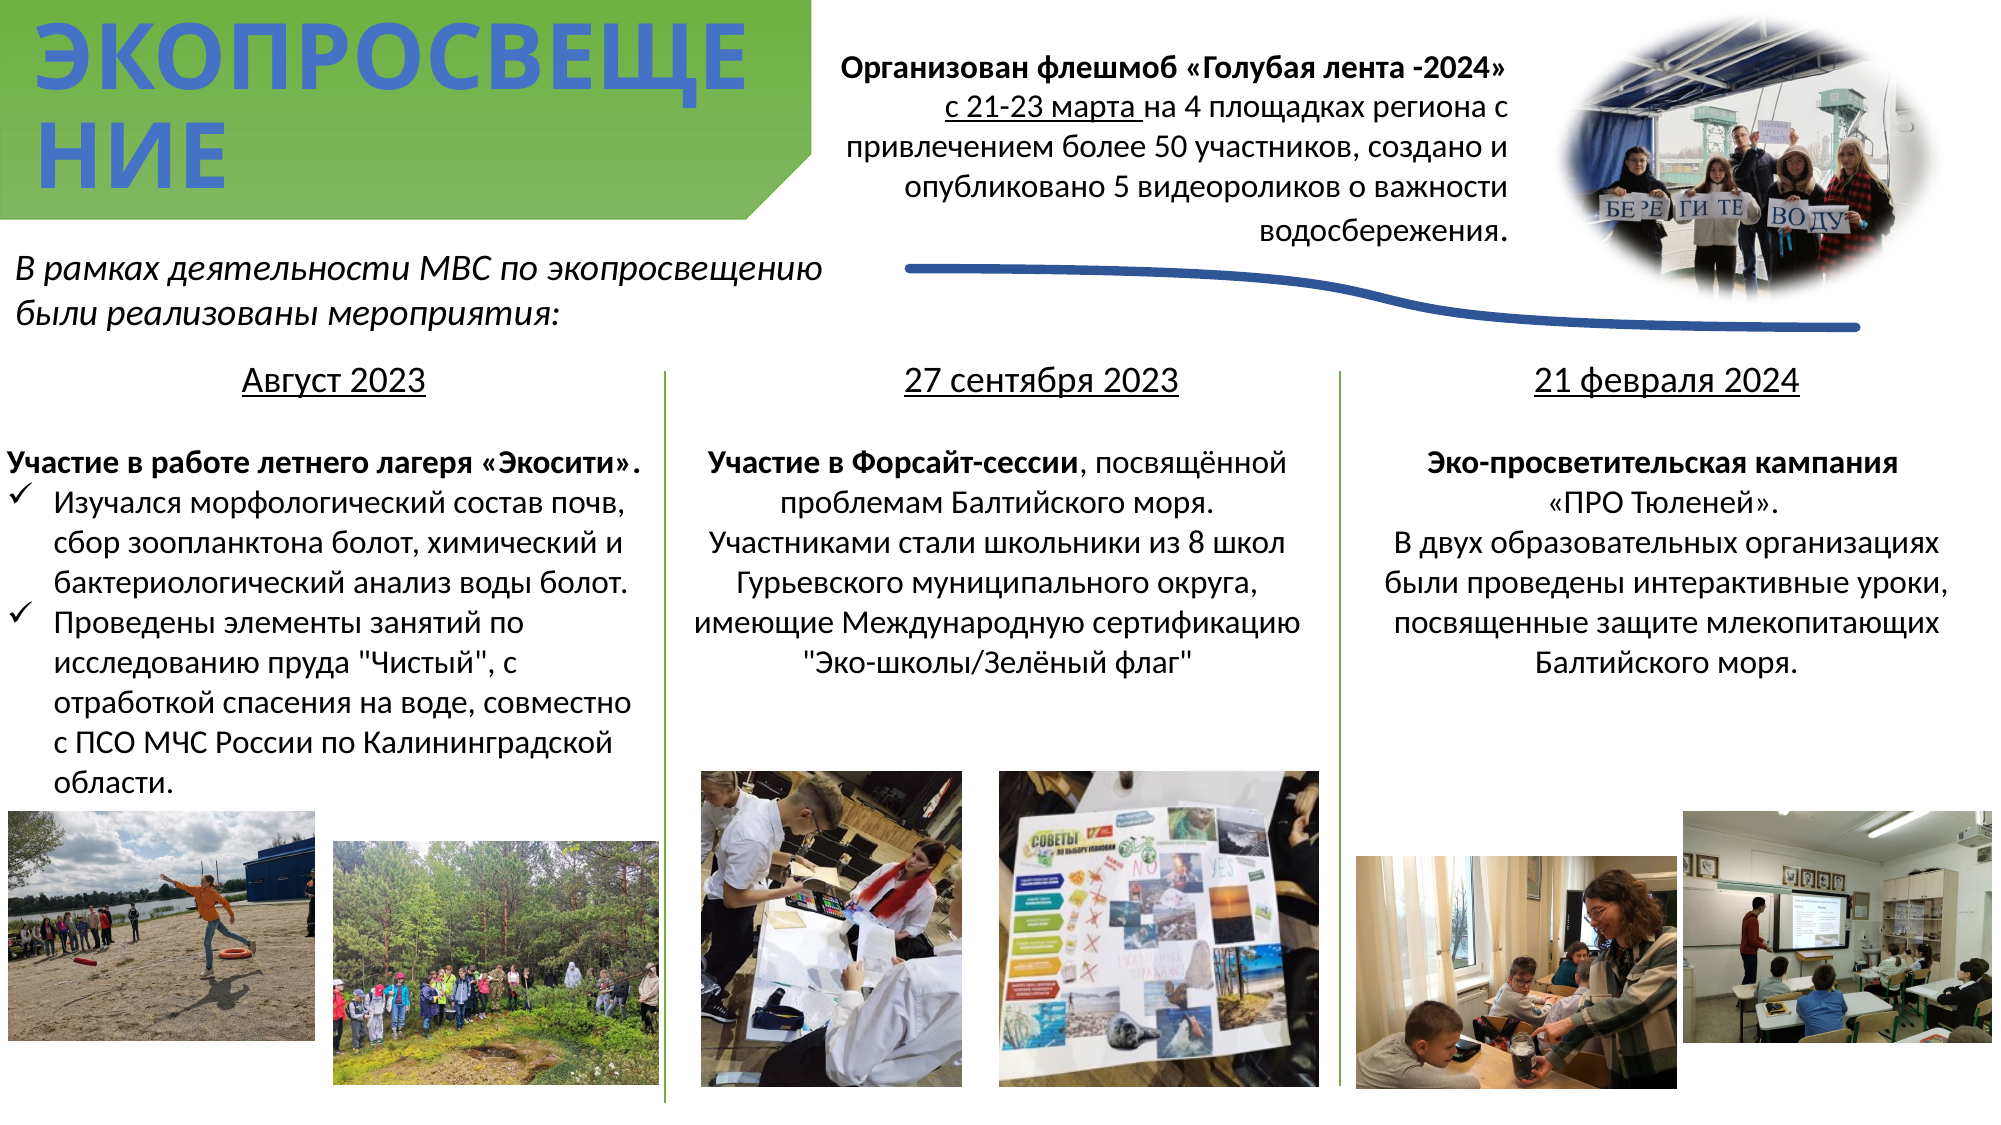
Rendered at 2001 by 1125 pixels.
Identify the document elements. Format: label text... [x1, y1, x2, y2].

picture [1683, 811, 1992, 1044]
picture [8, 811, 315, 1041]
picture [701, 771, 962, 1087]
picture [999, 771, 1319, 1087]
text_box 27 сентября 2023 [889, 347, 1194, 408]
text_box [0, 0, 747, 220]
text_box Участие в Форсайт-сессии, посвящённой проблемам Балтийского моря. Участниками стали школьники из 8 школ Гурьевского муниципального округа, имеющие Международную сертификацию "Эко-школы/Зелёный флаг" [672, 433, 1324, 688]
picture [333, 841, 659, 1085]
picture [1356, 856, 1677, 1089]
text_box Участие в работе летнего лагеря «Экосити». Изучался морфологический состав почв, сбор зоопланктона болот, химический и бактериологический анализ воды болот. Проведены элементы занятий по исследованию пруда "Чистый", с отработкой спасения на воде, совместно с ПСО МЧС России по Калининградской области. [0, 433, 658, 808]
title ЭКОПРОСВЕЩЕНИЕ [18, 0, 811, 219]
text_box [909, 268, 1856, 328]
picture [1550, 10, 1947, 307]
text_box Организован флешмоб «Голубая лента -2024» с 21-23 марта на 4 площадках региона с привлечением более 50 участников, создано и опубликовано 5 видеороликов о важности водосбережения. [810, 37, 1524, 257]
text_box Август 2023 [226, 347, 441, 408]
text_box 21 февраля 2024 [1519, 347, 1815, 408]
text_box Эко-просветительская кампания «ПРО Тюленей». В двух образовательных организациях были проведены интерактивные уроки, посвященные защите млекопитающих Балтийского моря. [1361, 433, 1973, 688]
text_box В рамках деятельности МВС по экопросвещению были реализованы мероприятия: [0, 235, 890, 341]
